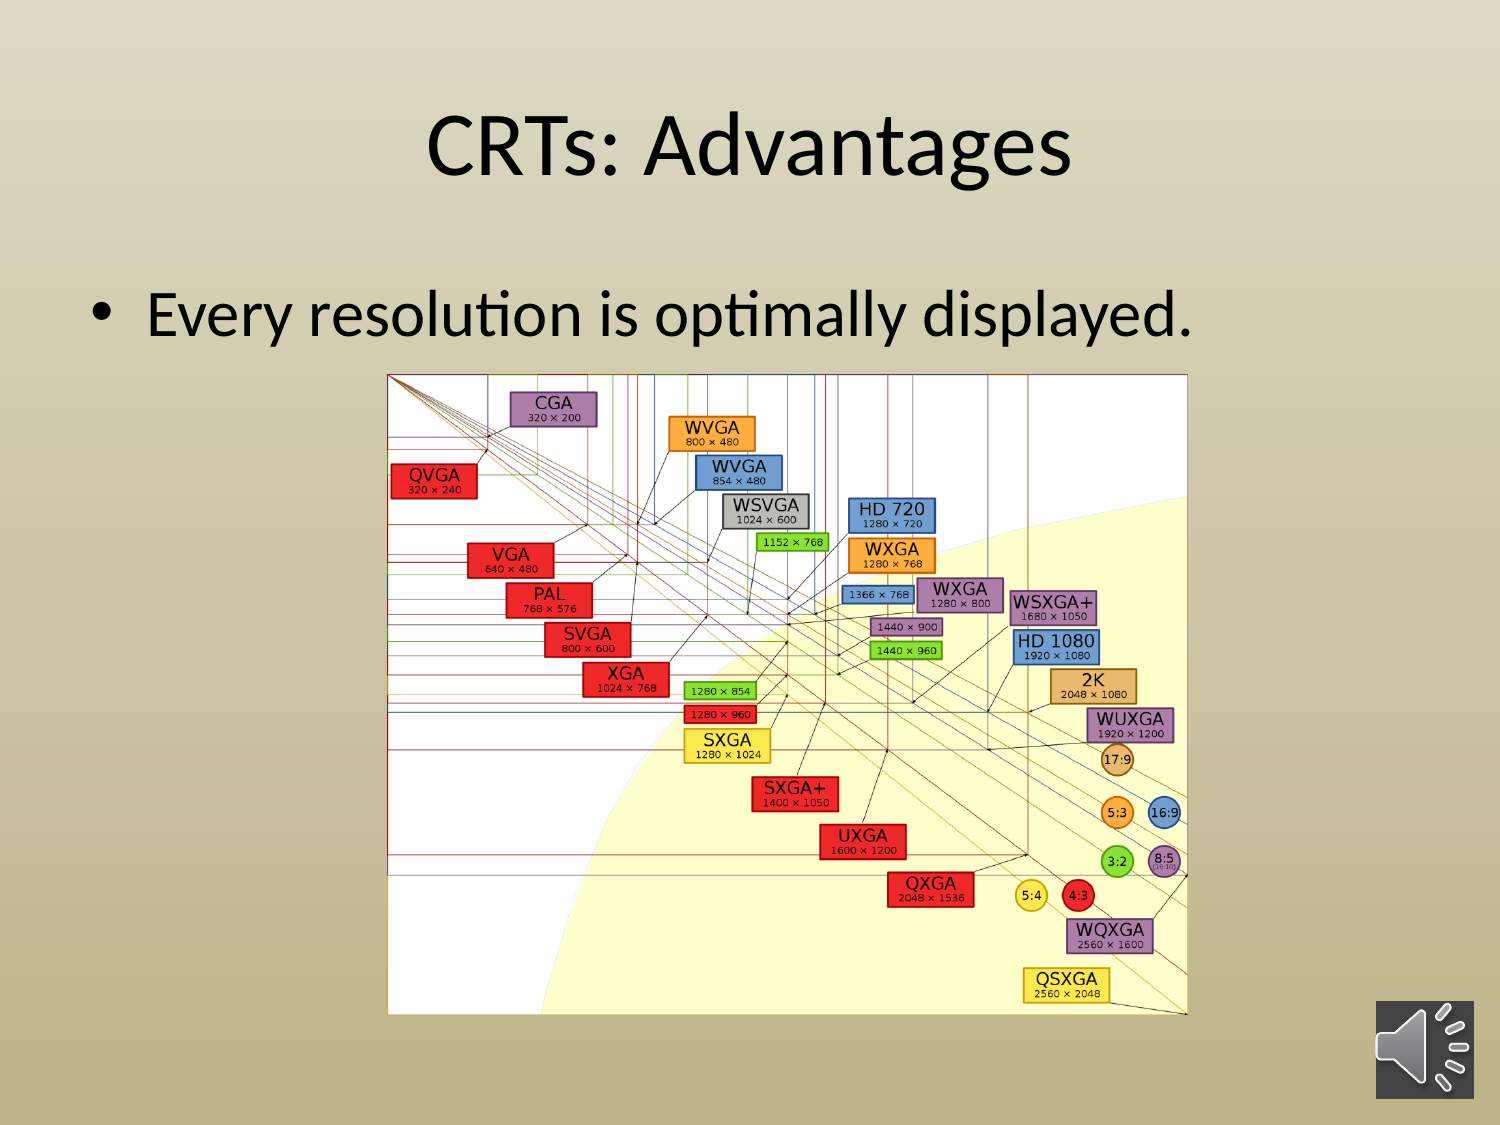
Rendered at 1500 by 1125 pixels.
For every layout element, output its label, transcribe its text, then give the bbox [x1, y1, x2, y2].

picture [387, 374, 1188, 1016]
picture [1374, 999, 1476, 1101]
title CRTs: Advantages [75, 45, 1425, 233]
list Every resolution is optimally displayed. [75, 262, 1425, 1005]
